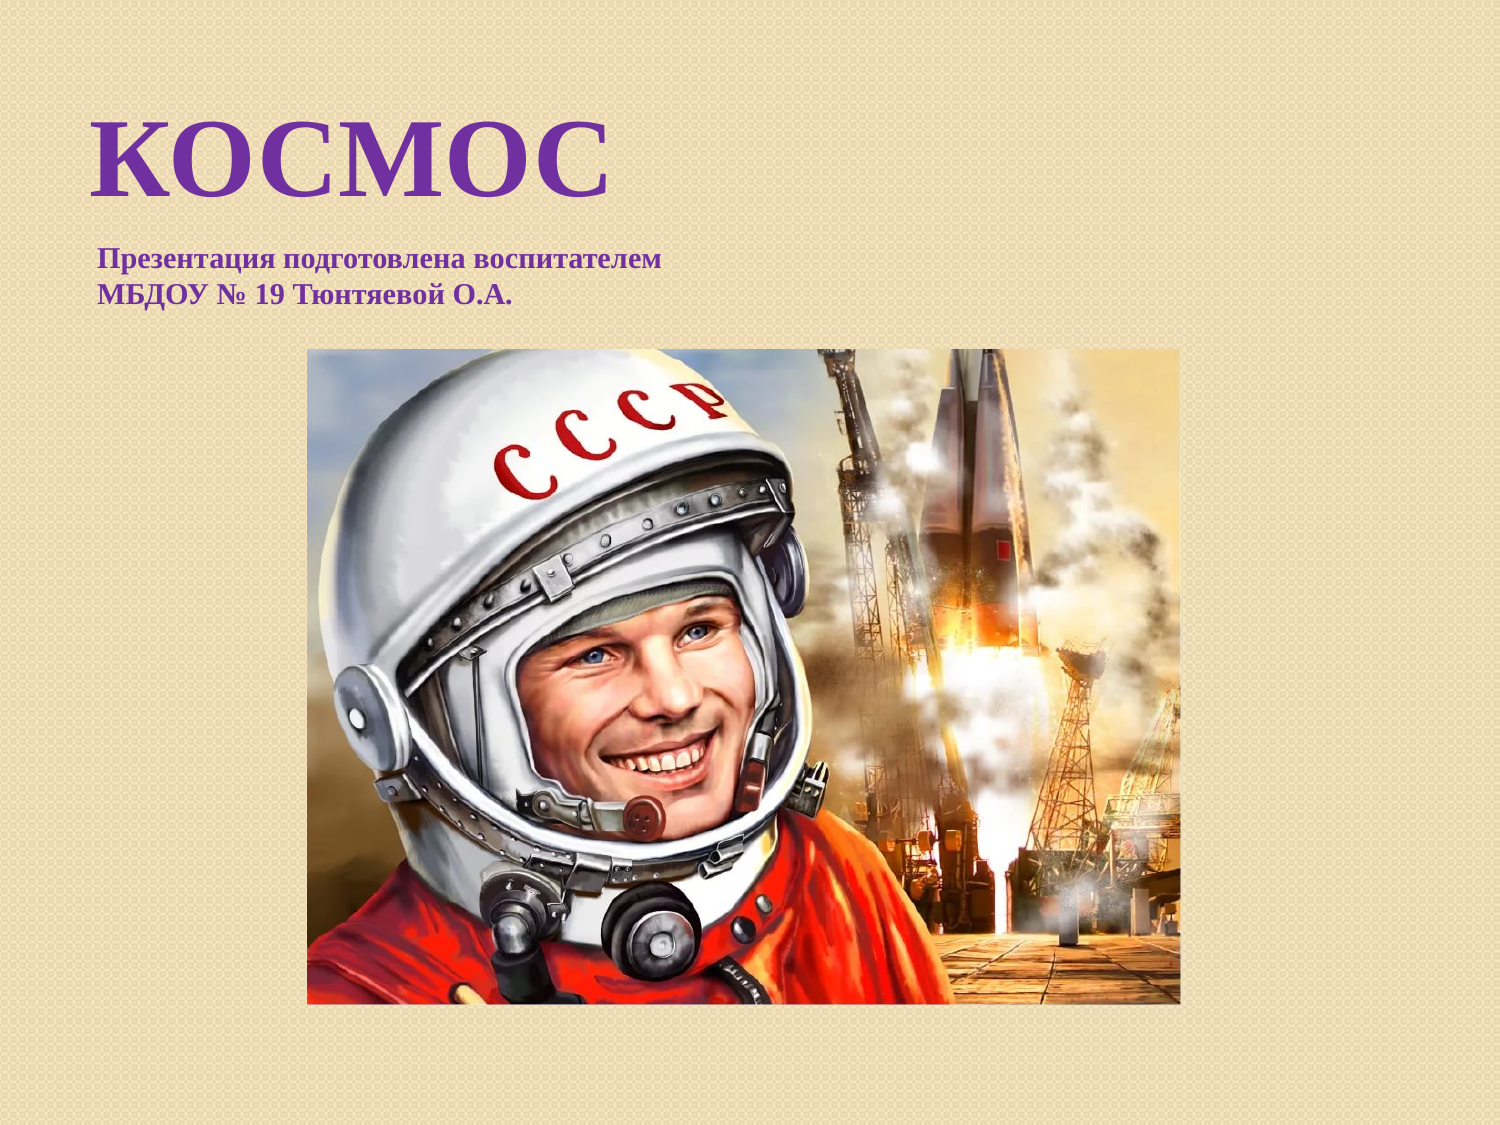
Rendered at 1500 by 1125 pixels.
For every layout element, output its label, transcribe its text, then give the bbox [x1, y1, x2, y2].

list Презентация подготовлена воспитателем МБДОУ № 19 Тюнтяевой О.А. [75, 230, 700, 346]
title КОСМОС [75, 35, 700, 227]
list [306, 349, 1181, 1006]
